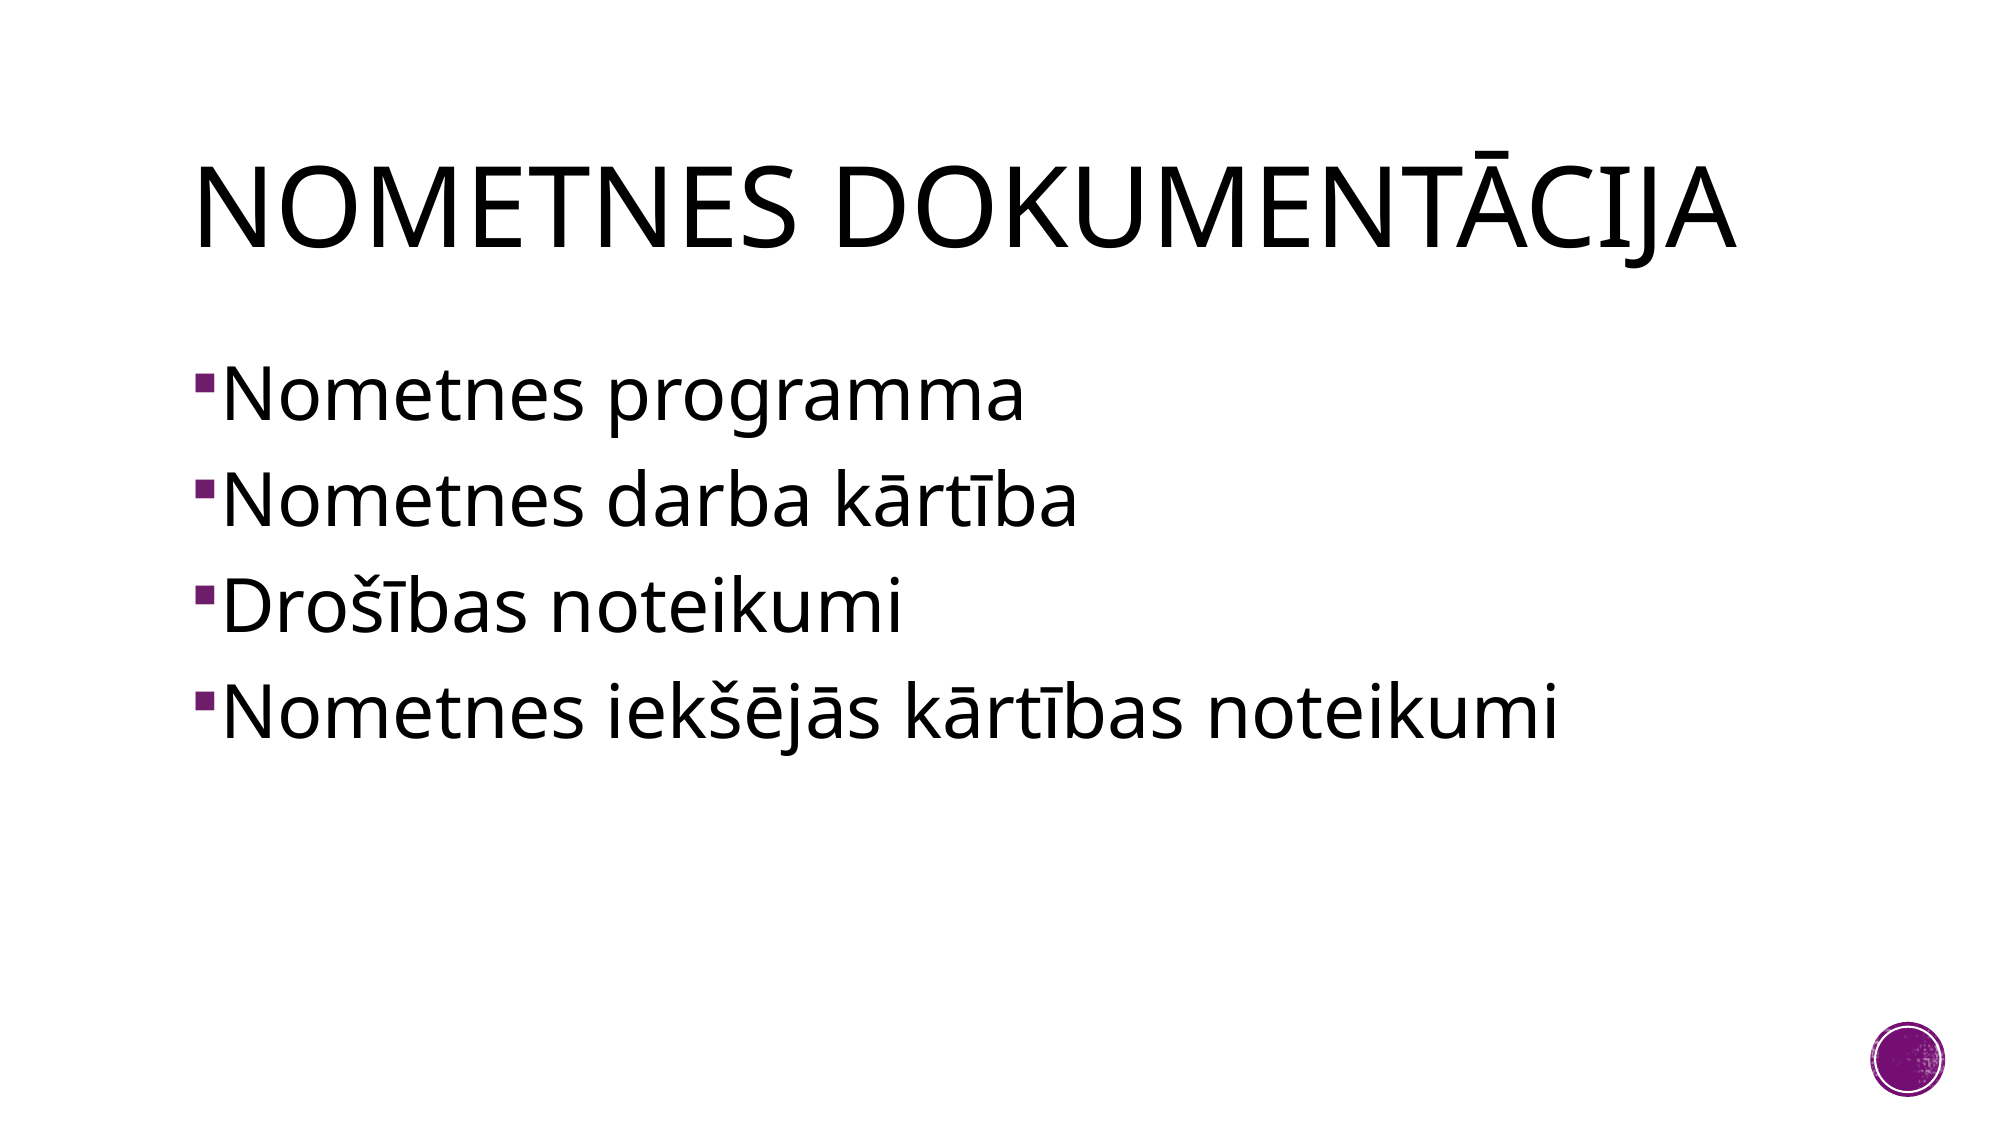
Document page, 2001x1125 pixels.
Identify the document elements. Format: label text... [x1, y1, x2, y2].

title Nometnes dokumentācija [175, 79, 1826, 344]
list Nometnes programma Nometnes darba kārtība Drošības noteikumi Nometnes iekšējās kārtības noteikumi [175, 348, 1826, 1013]
